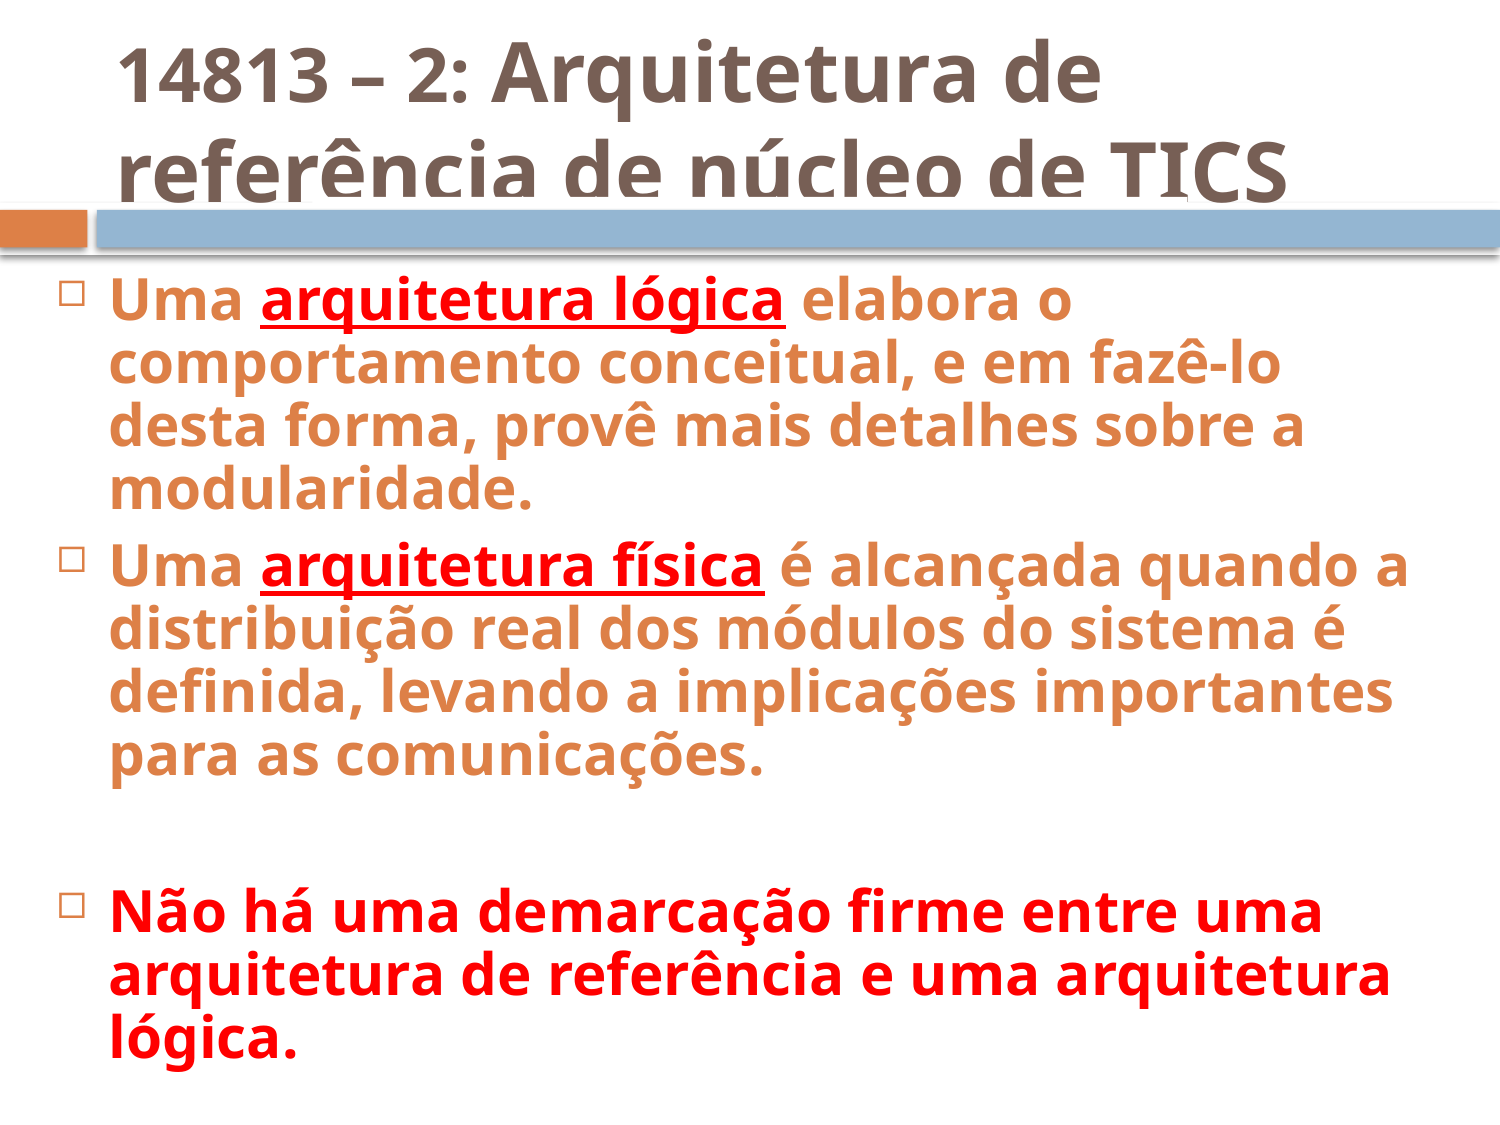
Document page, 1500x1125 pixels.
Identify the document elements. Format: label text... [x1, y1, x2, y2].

title 14813 – 2: Arquitetura de referência de núcleo de TICS [100, 37, 1439, 201]
list Uma arquitetura lógica elabora o comportamento conceitual, e em fazê-lo desta forma, provê mais detalhes sobre a modularidade. Uma arquitetura física é alcançada quando a distribuição real dos módulos do sistema é definida, levando a implicações importantes para as comunicações. Não há uma demarcação firme entre uma arquitetura de referência e uma arquitetura lógica. [40, 262, 1460, 1001]
